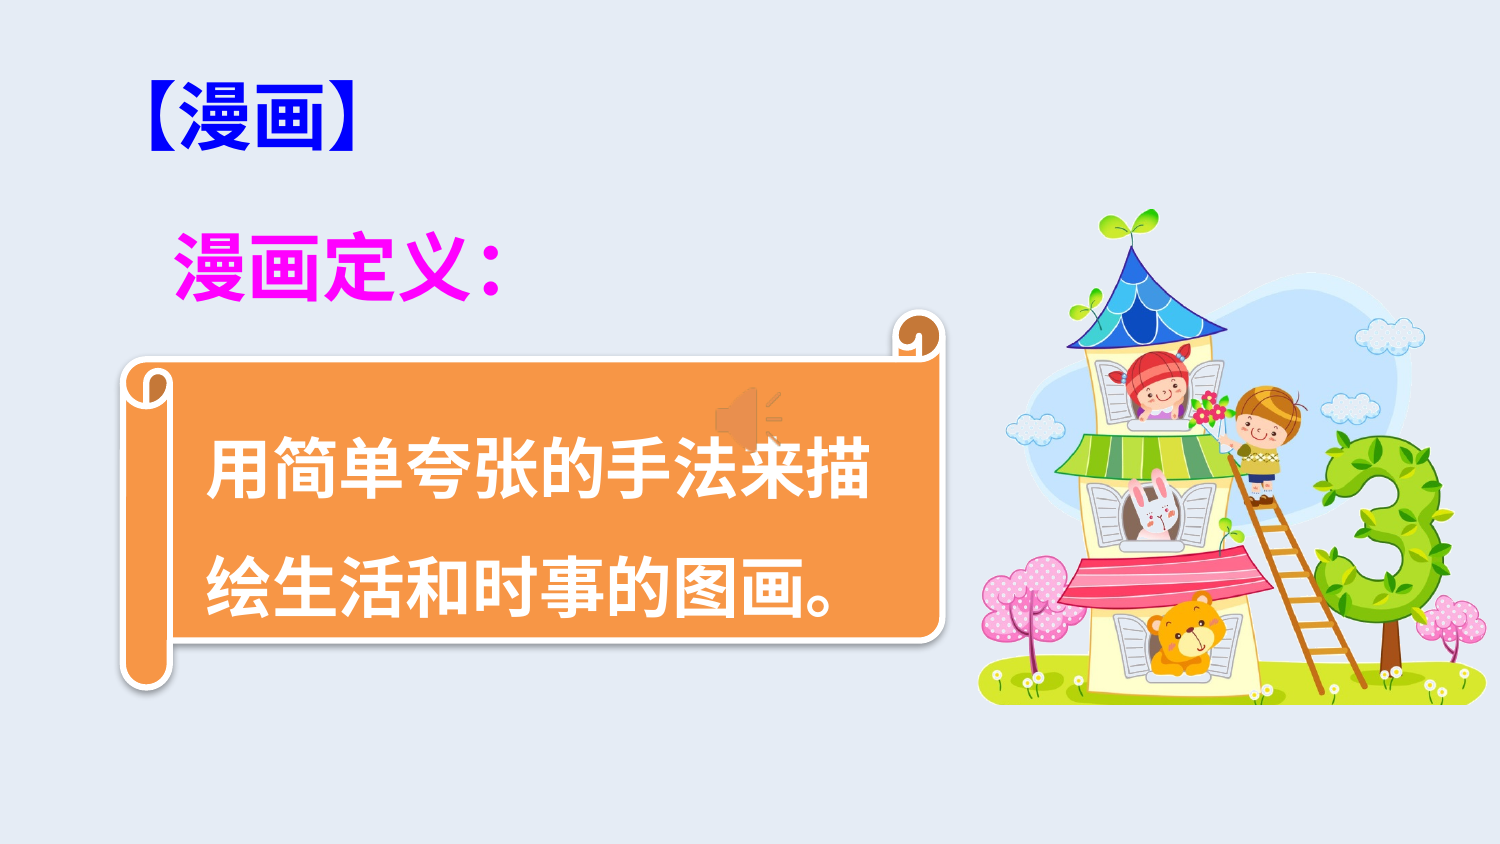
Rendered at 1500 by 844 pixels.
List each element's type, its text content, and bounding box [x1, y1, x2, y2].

text_box 【漫画】 [87, 61, 423, 167]
text_box 漫画定义： [158, 186, 634, 310]
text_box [122, 312, 943, 688]
picture [977, 209, 1488, 705]
picture [698, 370, 801, 473]
